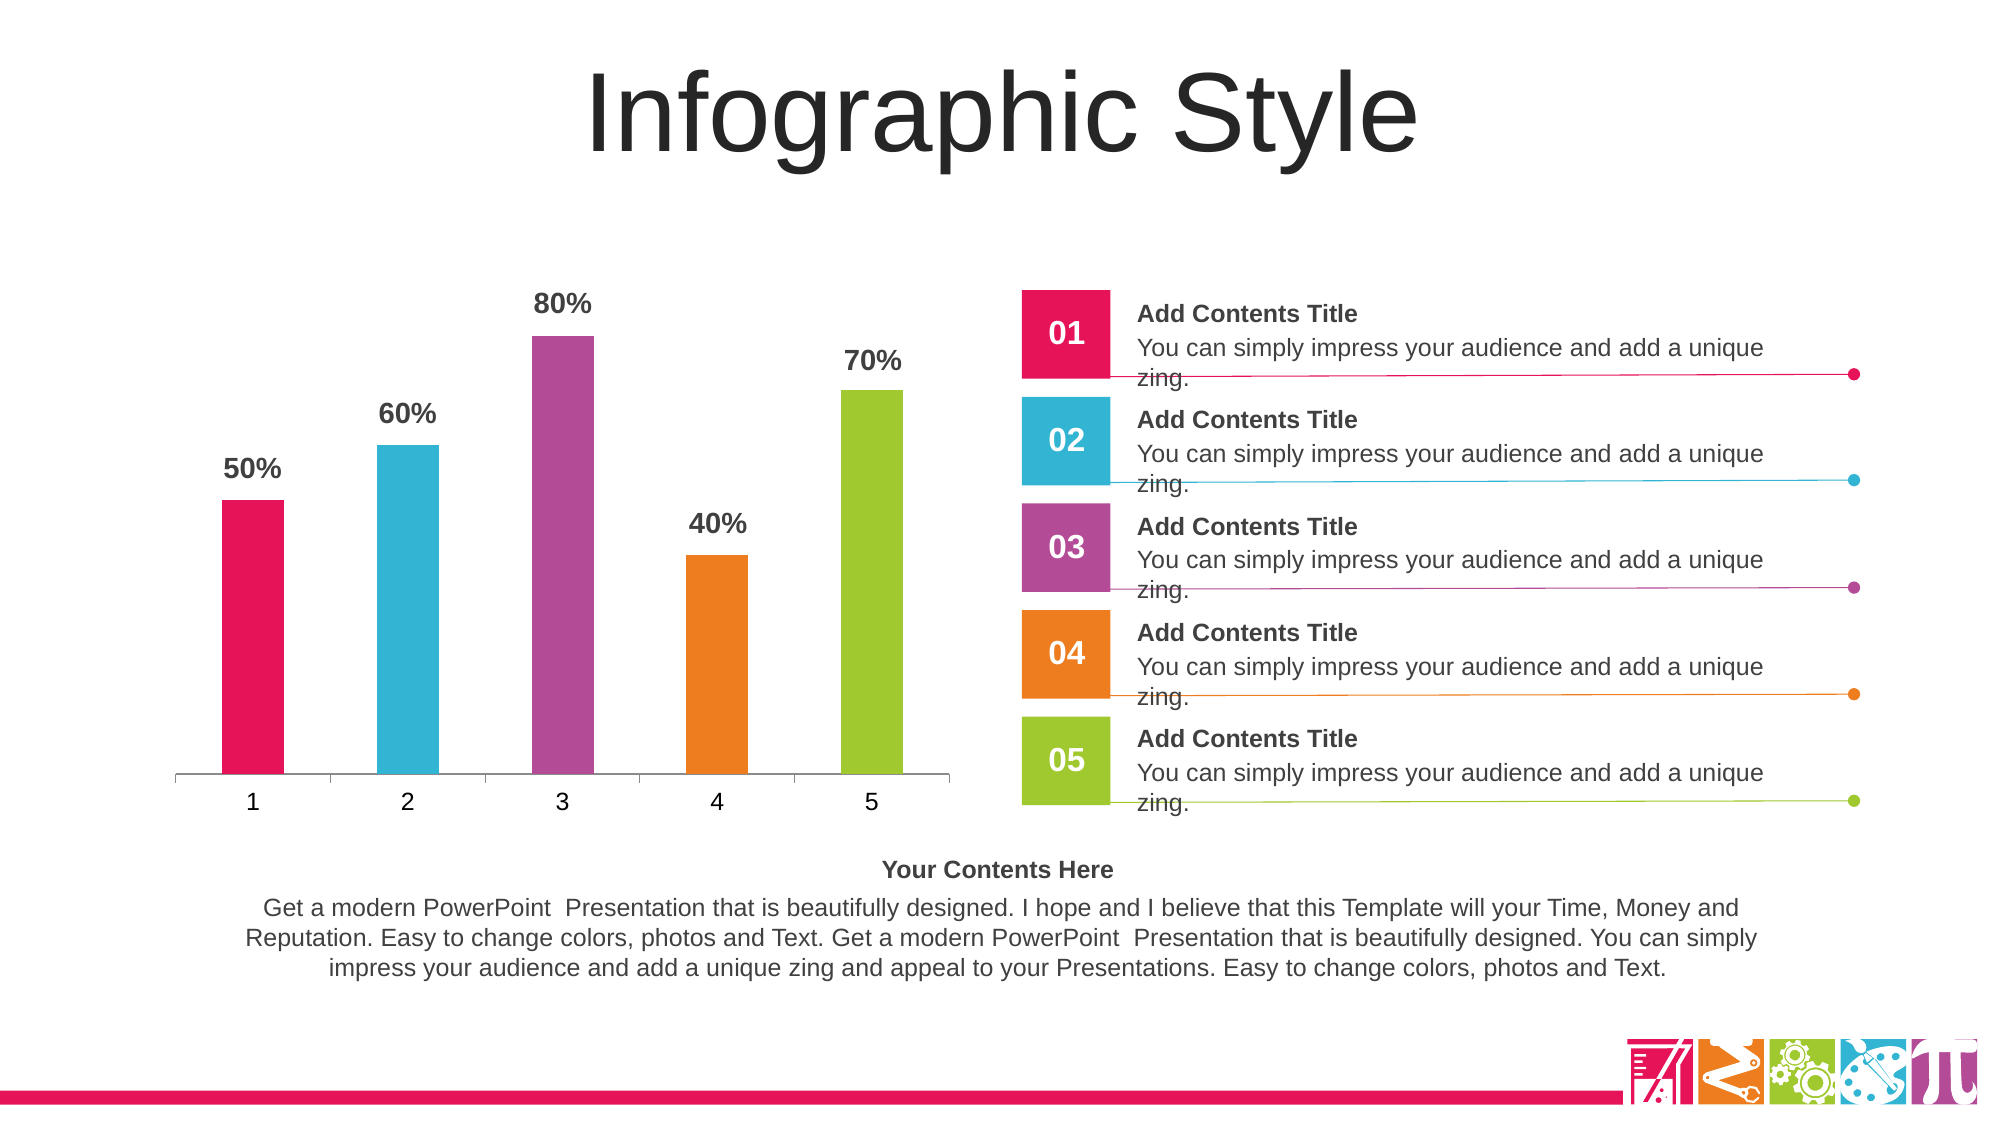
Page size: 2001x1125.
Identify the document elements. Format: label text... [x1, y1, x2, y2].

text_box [1122, 290, 1831, 370]
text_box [206, 846, 1798, 990]
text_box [1122, 502, 1839, 583]
text_box [1021, 609, 1111, 700]
text_box 04 [1025, 624, 1108, 679]
text_box 01 [1025, 304, 1108, 359]
text_box 02 [1025, 410, 1108, 466]
text_box [1021, 716, 1111, 806]
text_box [1021, 396, 1111, 486]
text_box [1122, 715, 1831, 795]
chart [124, 261, 1001, 819]
list Infographic Style [53, 55, 1952, 175]
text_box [1122, 396, 1831, 476]
text_box [1021, 502, 1111, 593]
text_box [1122, 609, 1839, 689]
text_box 05 [1025, 730, 1108, 786]
text_box [1021, 289, 1111, 380]
text_box 03 [1025, 517, 1108, 573]
